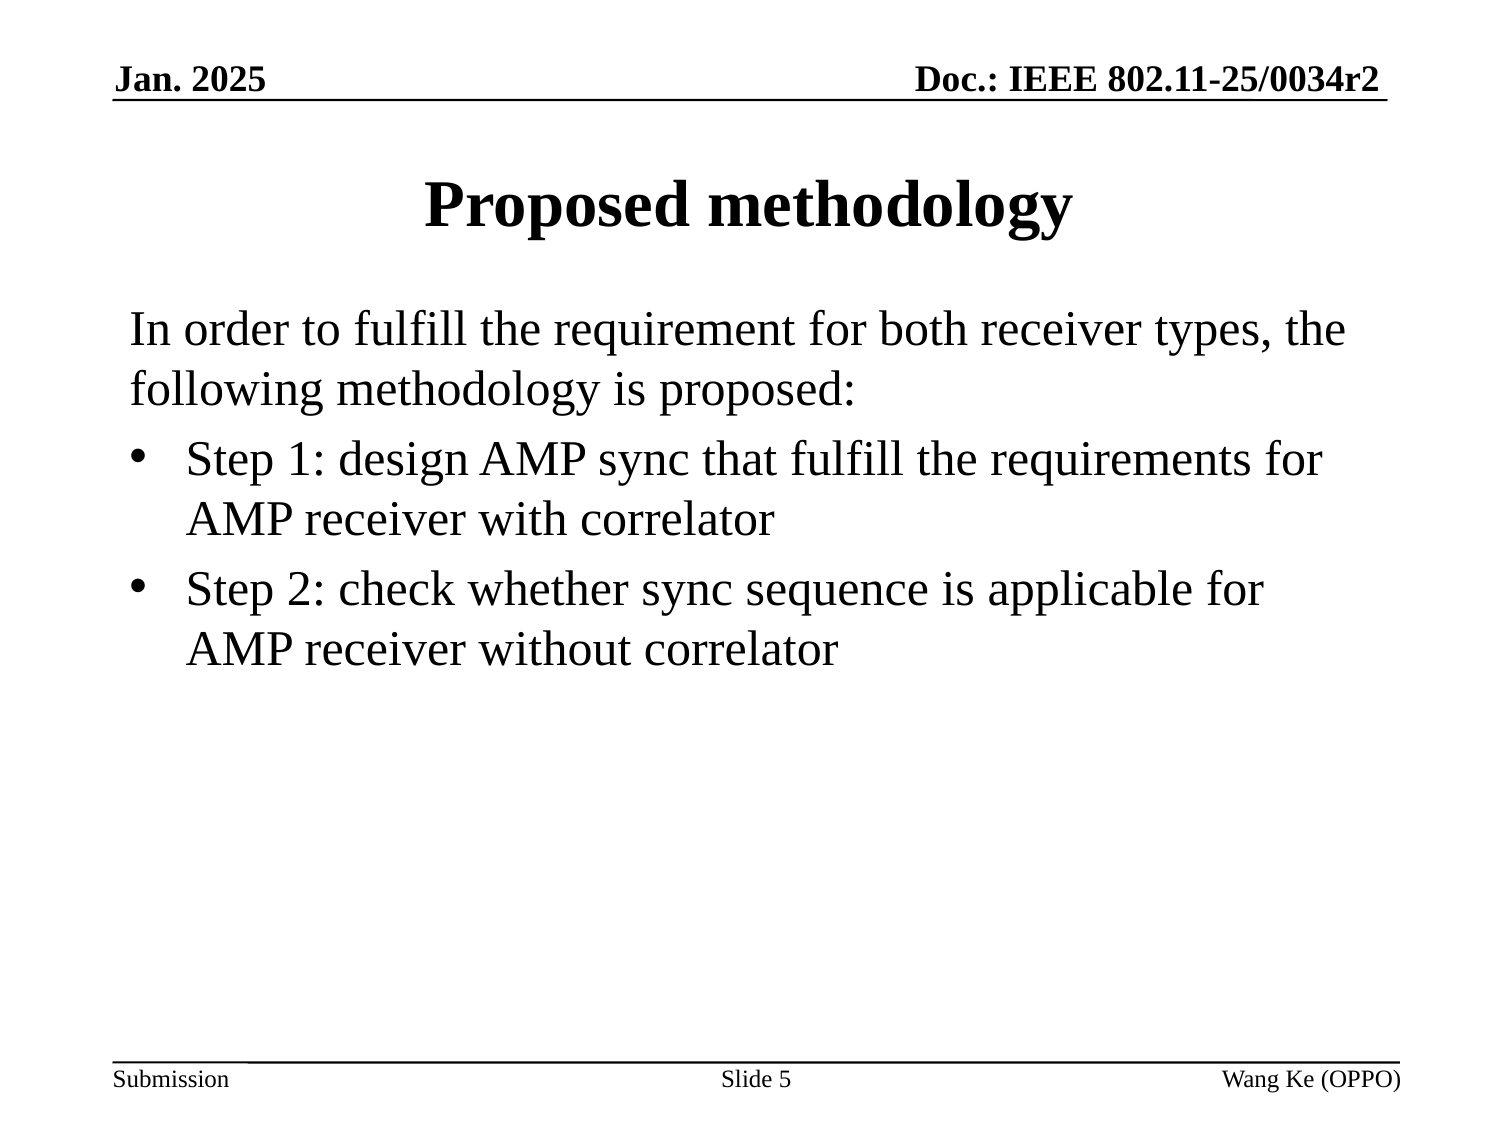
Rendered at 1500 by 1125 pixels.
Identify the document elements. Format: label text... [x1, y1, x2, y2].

title Proposed methodology [112, 112, 1388, 287]
text_box In order to fulfill the requirement for both receiver types, the following methodology is proposed: Step 1: design AMP sync that fulfill the requirements for AMP receiver with correlator Step 2: check whether sync sequence is applicable for AMP receiver without correlator [114, 287, 1390, 963]
footer Wang Ke (OPPO) [878, 1061, 1402, 1093]
text_box Doc.: IEEE 802.11-25/0034r2 [899, 46, 1413, 107]
list [74, 287, 1451, 964]
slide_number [114, 54, 422, 100]
slide_number Slide 5 [712, 1061, 800, 1123]
